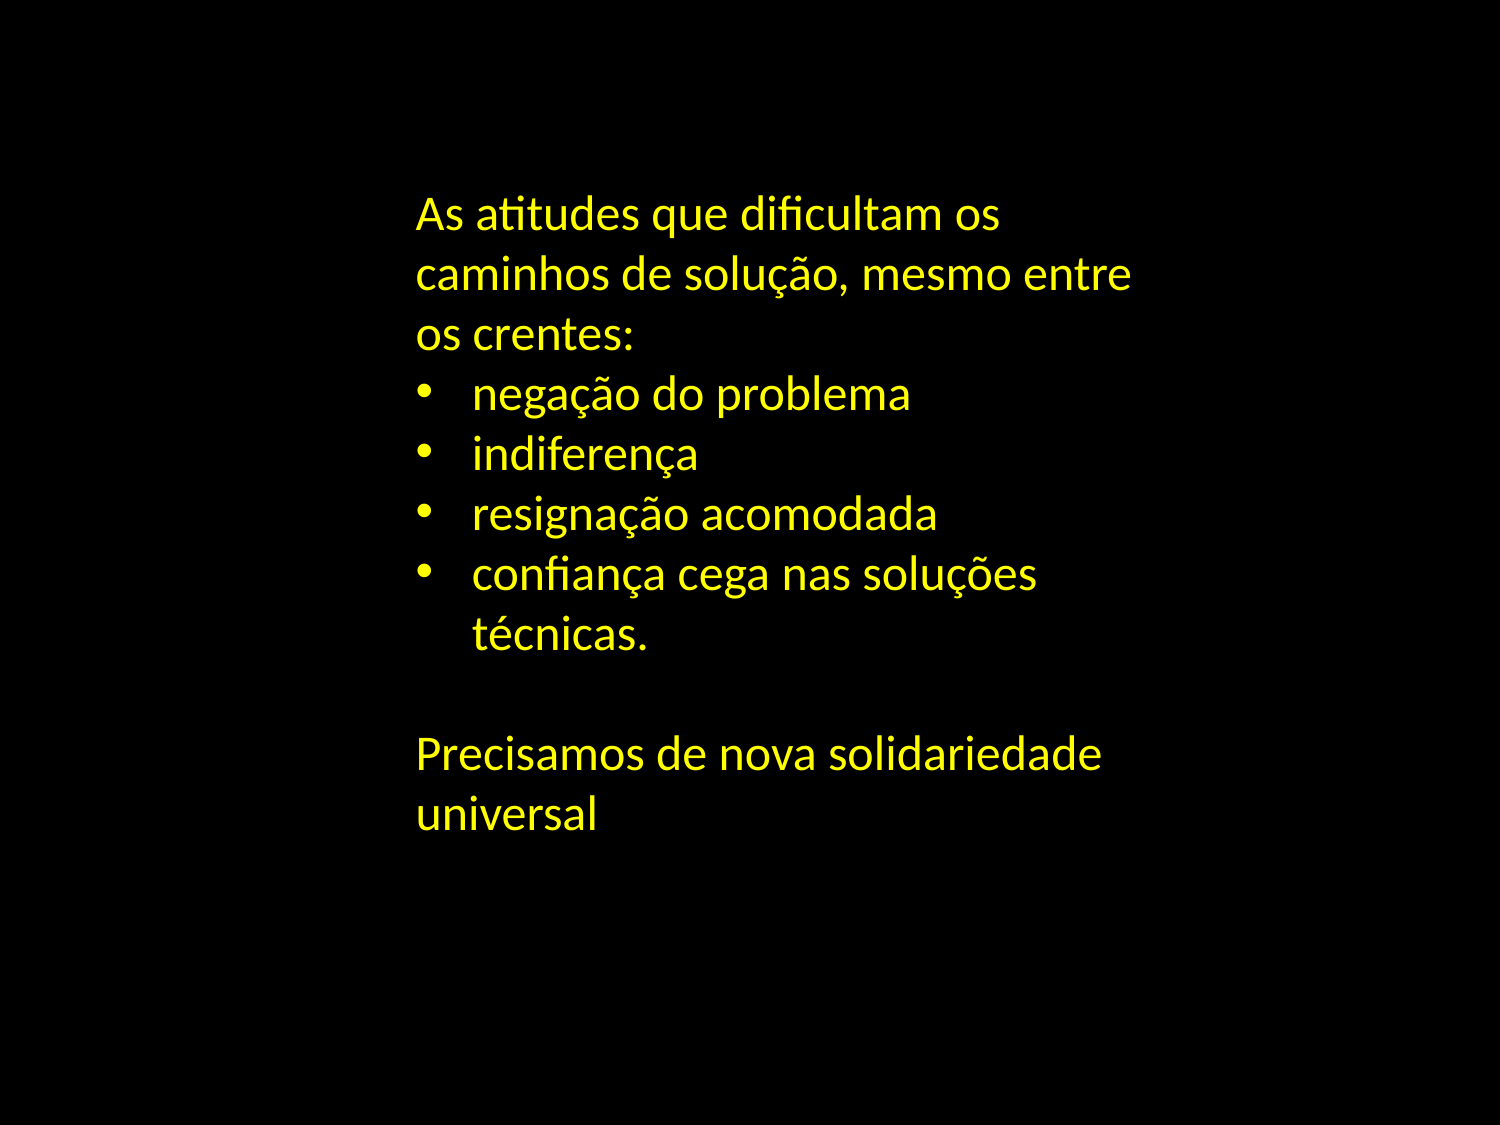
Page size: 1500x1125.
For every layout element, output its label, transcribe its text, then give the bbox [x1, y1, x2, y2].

text_box As atitudes que dificultam os caminhos de solução, mesmo entre os crentes: negação do problema indiferença resignação acomodada confiança cega nas soluções técnicas. Precisamos de nova solidariedade universal [400, 172, 1151, 848]
